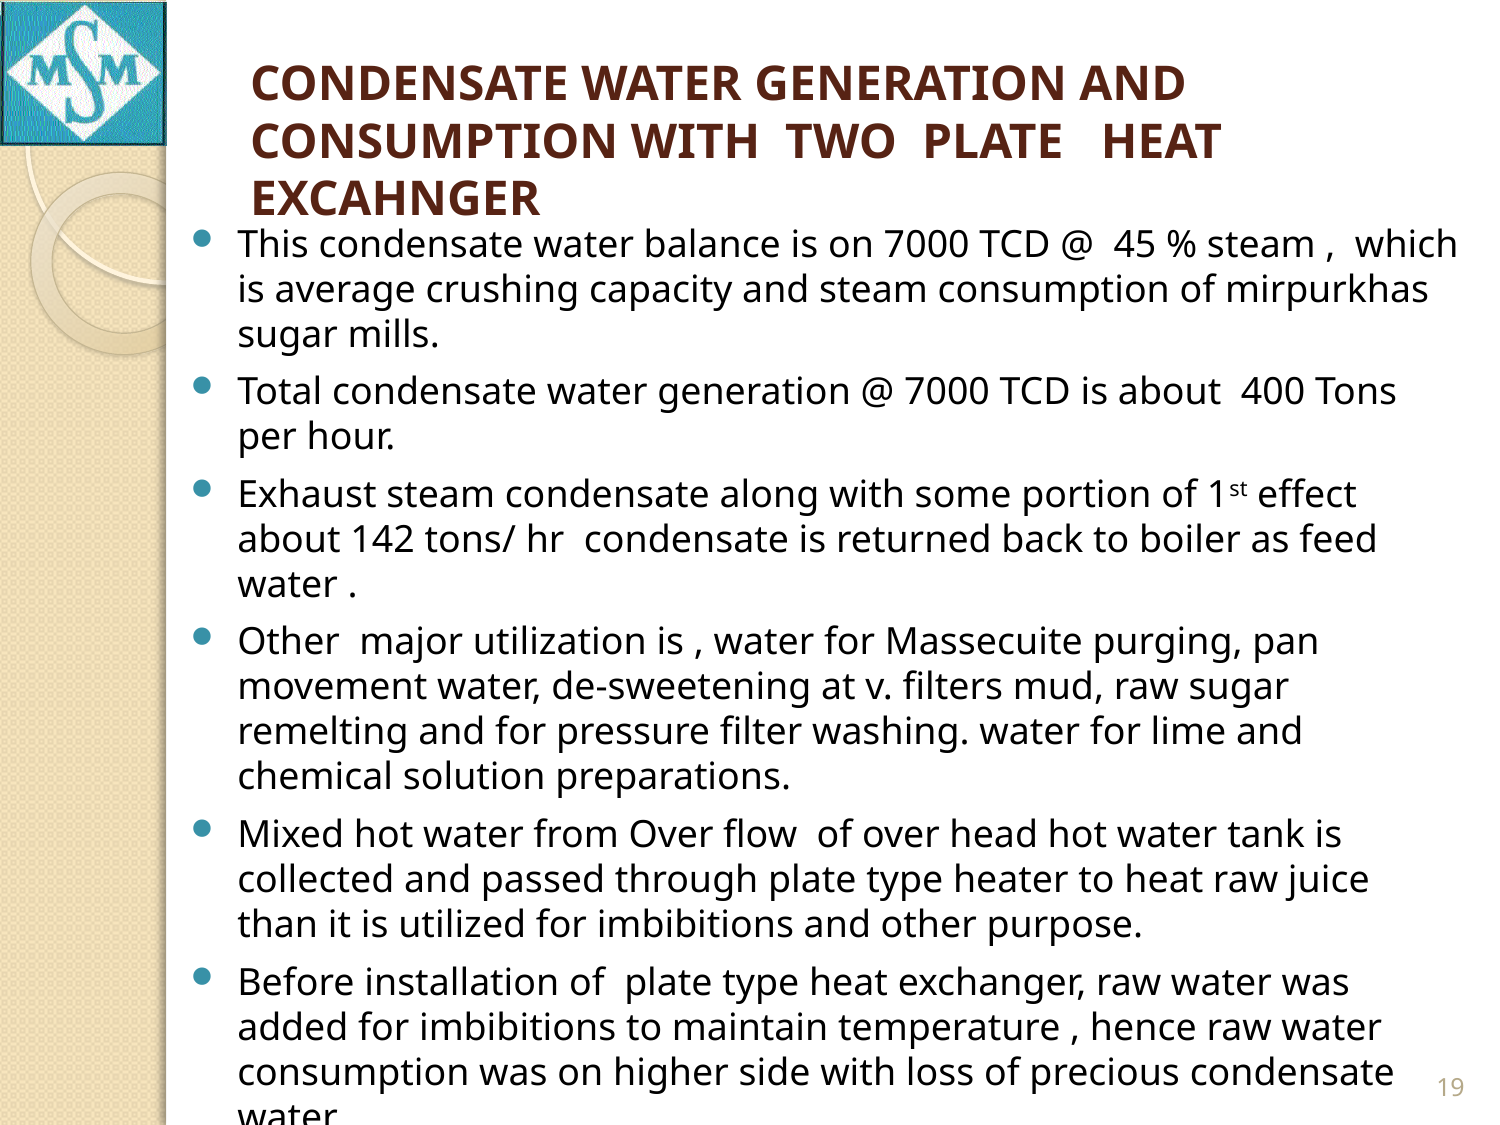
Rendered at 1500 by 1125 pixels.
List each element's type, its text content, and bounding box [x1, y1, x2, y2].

slide_number 19 [1413, 1034, 1488, 1113]
picture [0, 1, 167, 146]
list This condensate water balance is on 7000 TCD @ 45 % steam , which is average crushing capacity and steam consumption of mirpurkhas sugar mills. Total condensate water generation @ 7000 TCD is about 400 Tons per hour. Exhaust steam condensate along with some portion of 1st effect about 142 tons/ hr condensate is returned back to boiler as feed water . Other major utilization is , water for Massecuite purging, pan movement water, de-sweetening at v. filters mud, raw sugar remelting and for pressure filter washing. water for lime and chemical solution preparations. Mixed hot water from Over flow of over head hot water tank is collected and passed through plate type heater to heat raw juice than it is utilized for imbibitions and other purpose. Before installation of plate type heat exchanger, raw water was added for imbibitions to maintain temperature , hence raw water consumption was on higher side with loss of precious condensate water. [162, 212, 1475, 1063]
title CONDENSATE WATER GENERATION AND CONSUMPTION WITH TWO PLATE HEAT EXCAHNGER [235, 45, 1466, 212]
